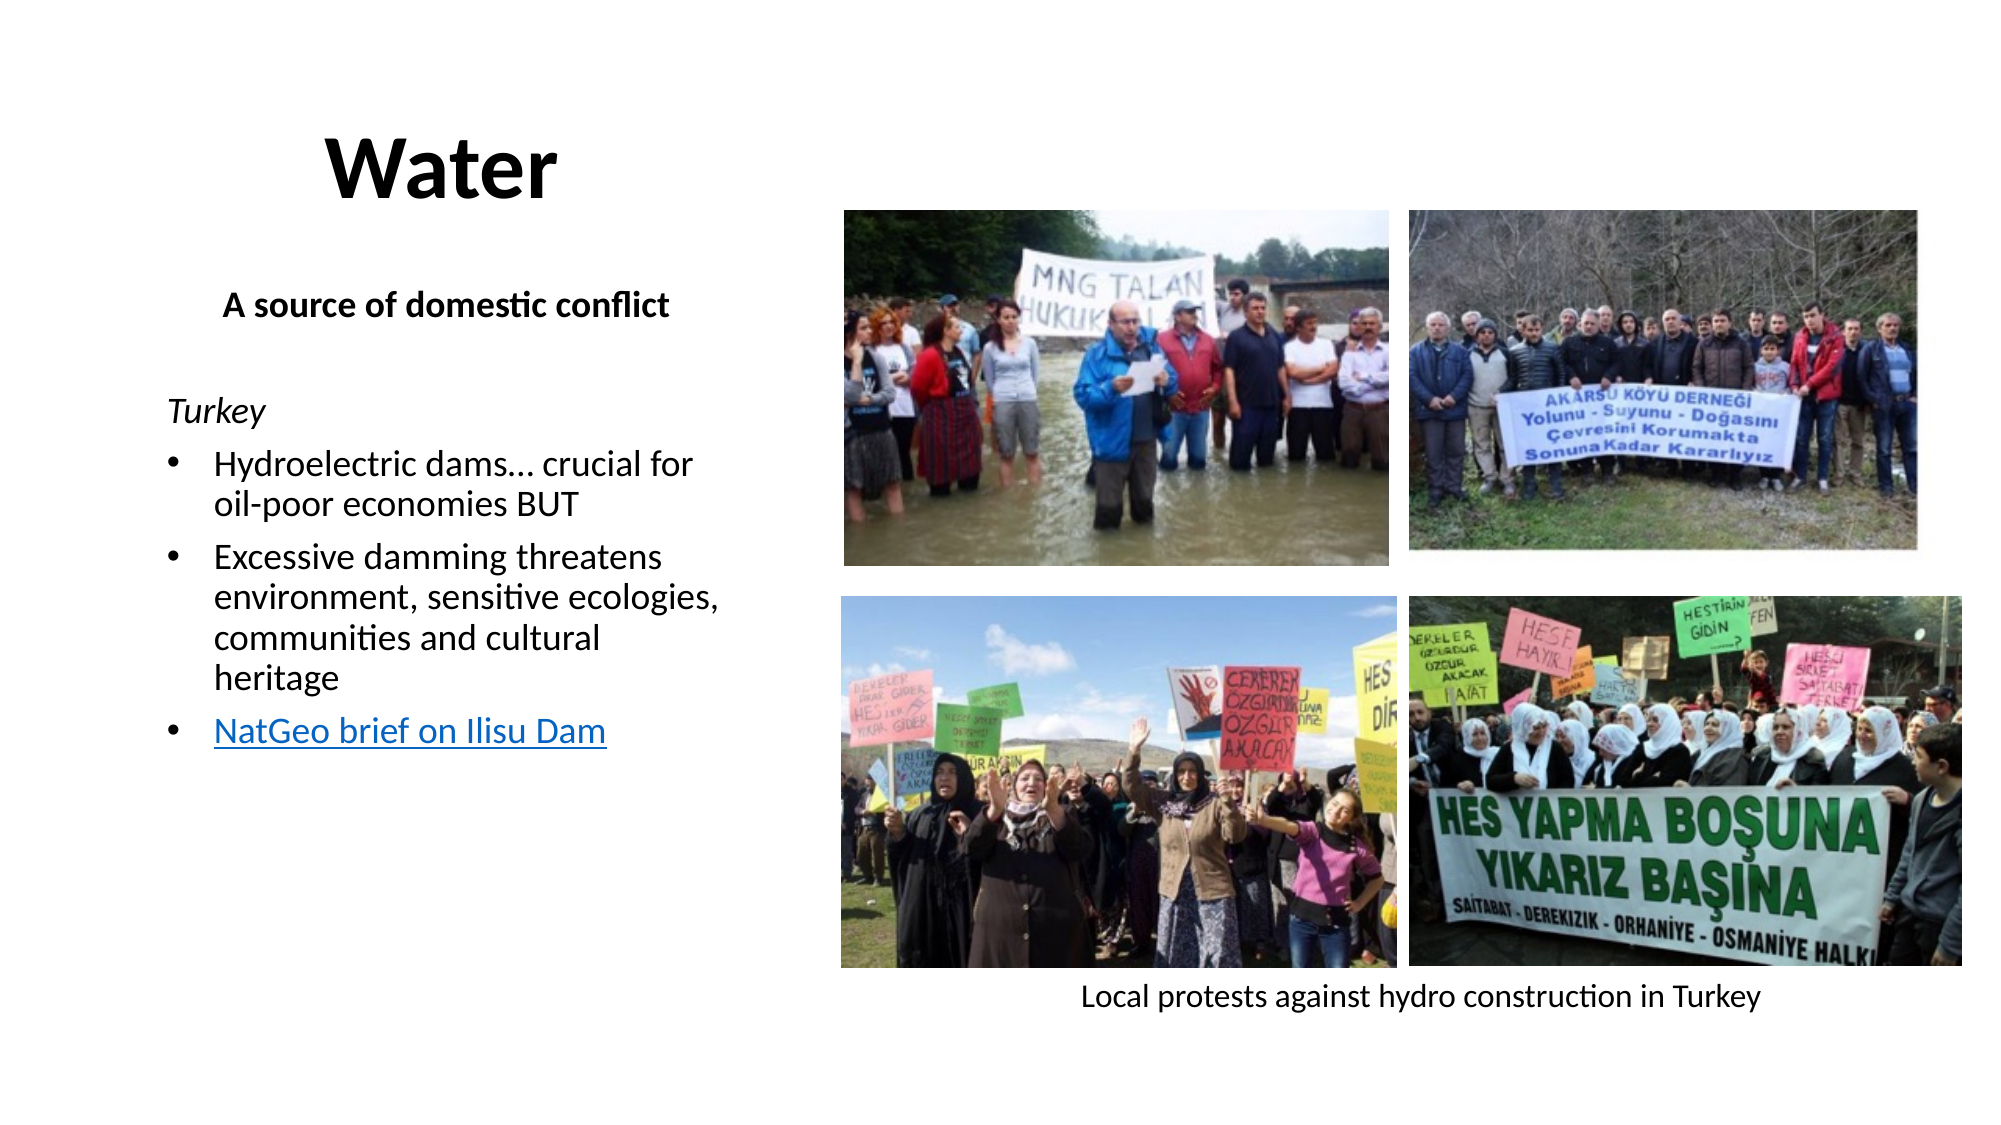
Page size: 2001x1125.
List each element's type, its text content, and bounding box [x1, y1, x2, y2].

text_box A source of domestic conflict Turkey Hydroelectric dams… crucial for oil-poor economies BUT Excessive damming threatens environment, sensitive ecologies, communities and cultural heritage NatGeo brief on Ilisu Dam [142, 277, 742, 1073]
picture [1408, 596, 1962, 966]
picture [841, 596, 1397, 968]
picture [1408, 210, 1962, 580]
title Water [121, 59, 762, 278]
text_box Local protests against hydro construction in Turkey [1024, 967, 1819, 1022]
picture [844, 210, 1389, 566]
